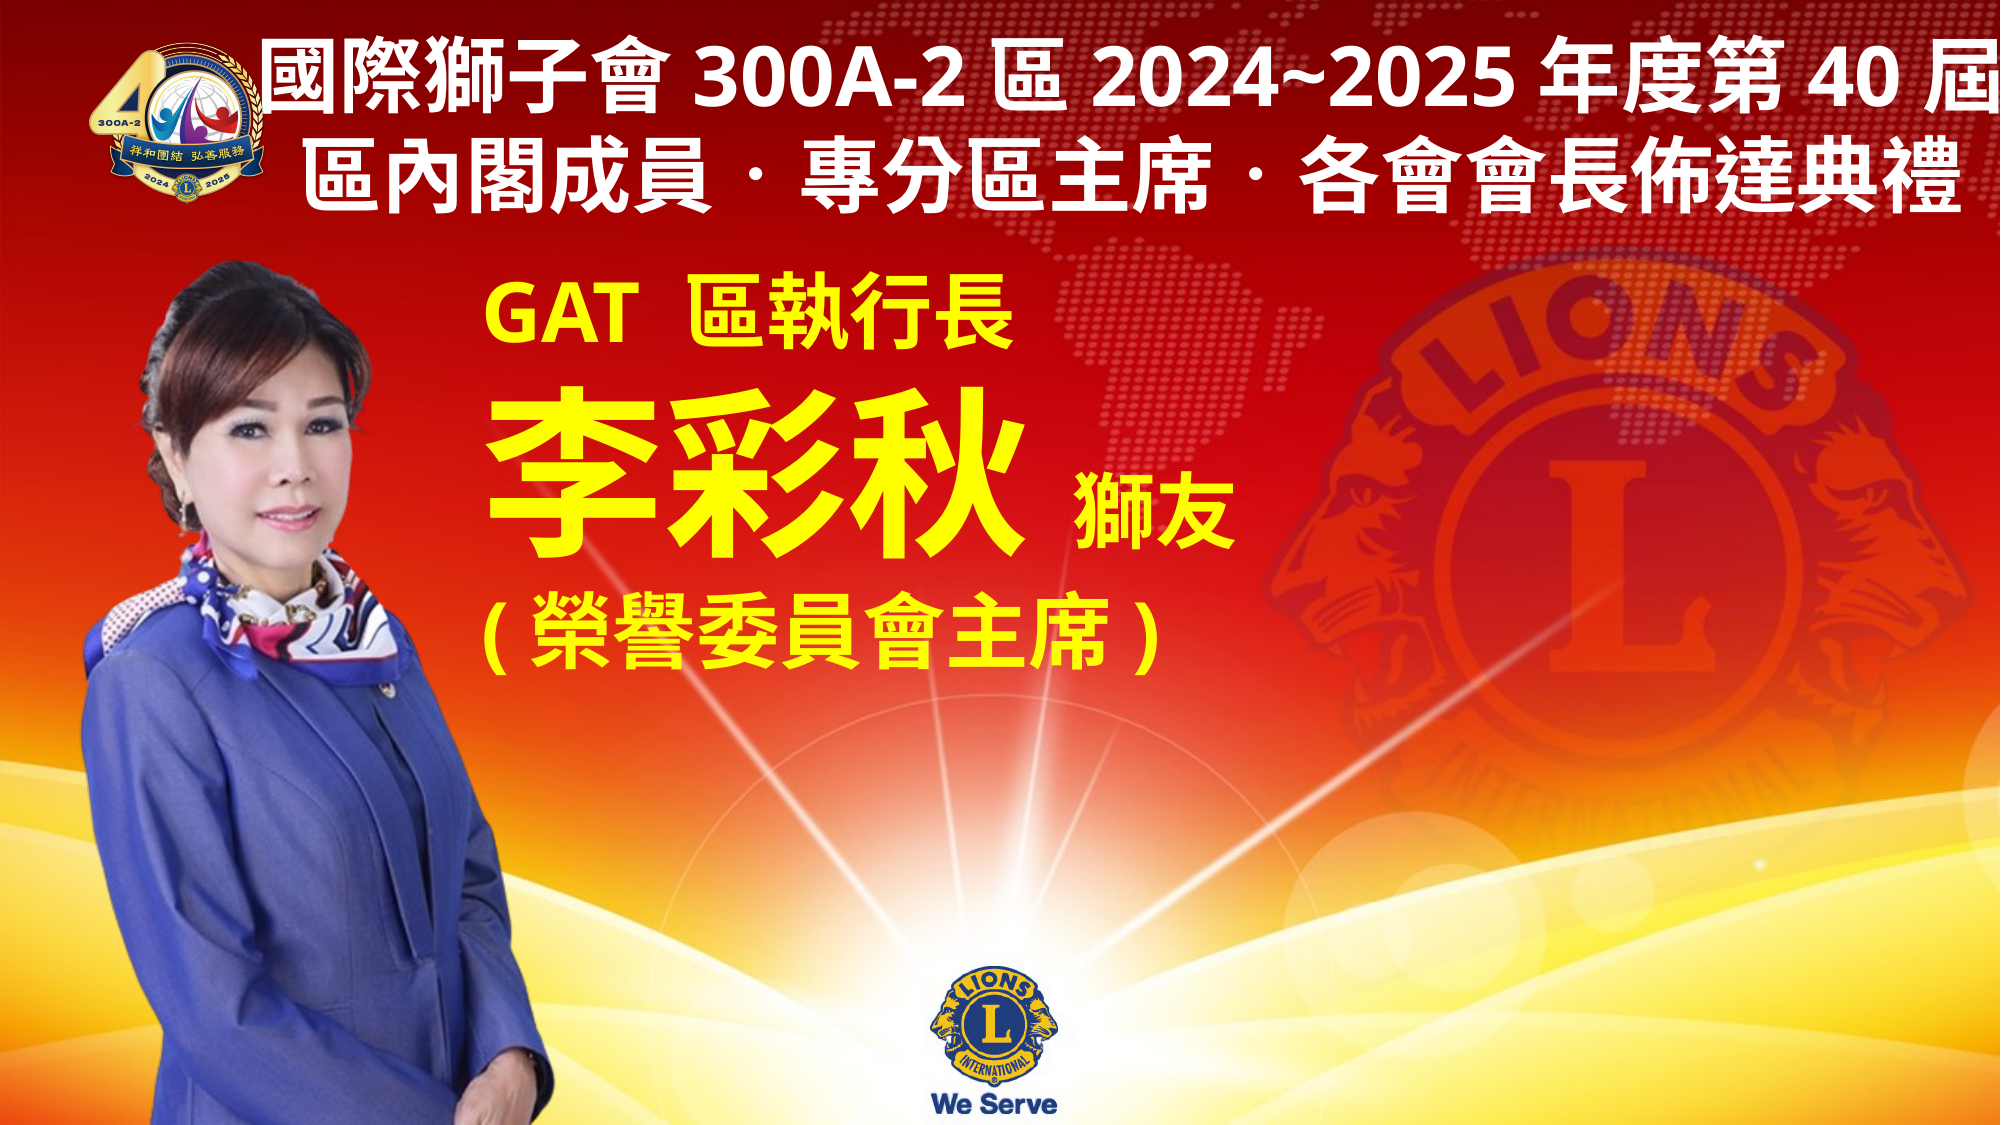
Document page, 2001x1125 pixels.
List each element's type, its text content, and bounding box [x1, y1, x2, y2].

text_box GAT 區執行長 李彩秋 獅友 (榮譽委員會主席) [622, 251, 1522, 687]
picture [0, 0, 2000, 1125]
